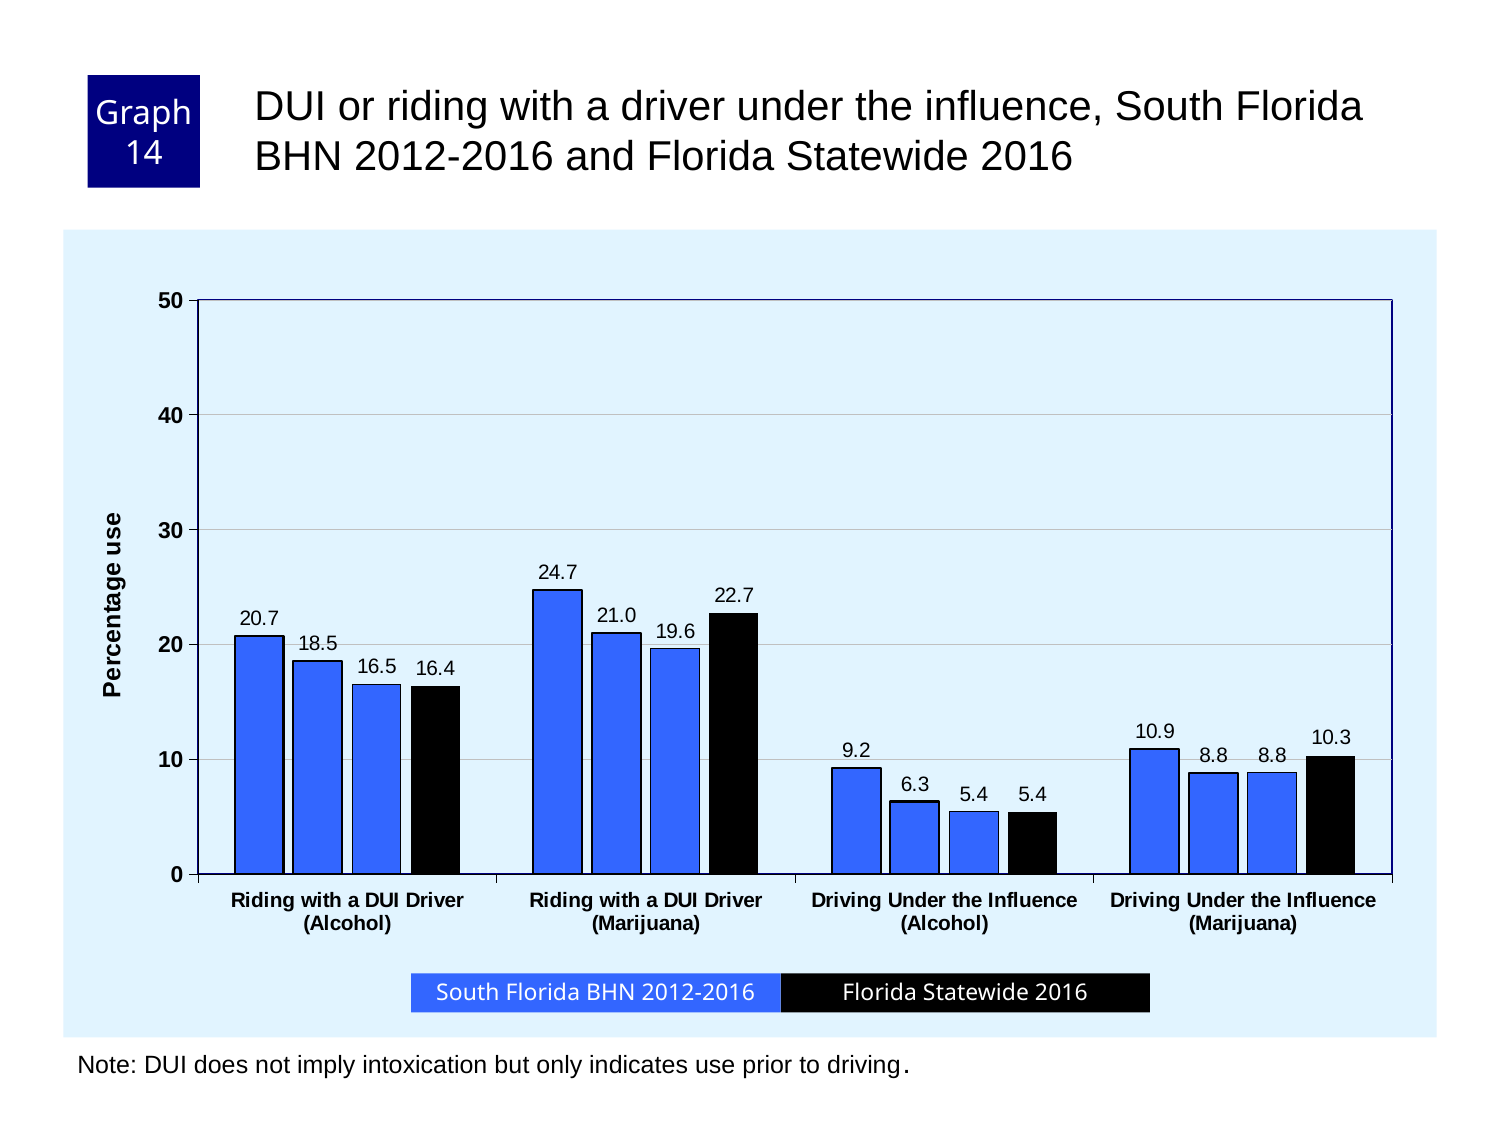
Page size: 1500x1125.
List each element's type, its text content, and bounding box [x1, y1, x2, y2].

text_box DUI or riding with a driver under the influence, South Florida BHN 2012-2016 and Florida Statewide 2016 [249, 75, 1438, 200]
text_box Note: DUI does not imply intoxication but only indicates use prior to driving. [62, 1046, 1438, 1088]
text_box Graph 14 [87, 75, 200, 188]
chart [63, 229, 1437, 1038]
